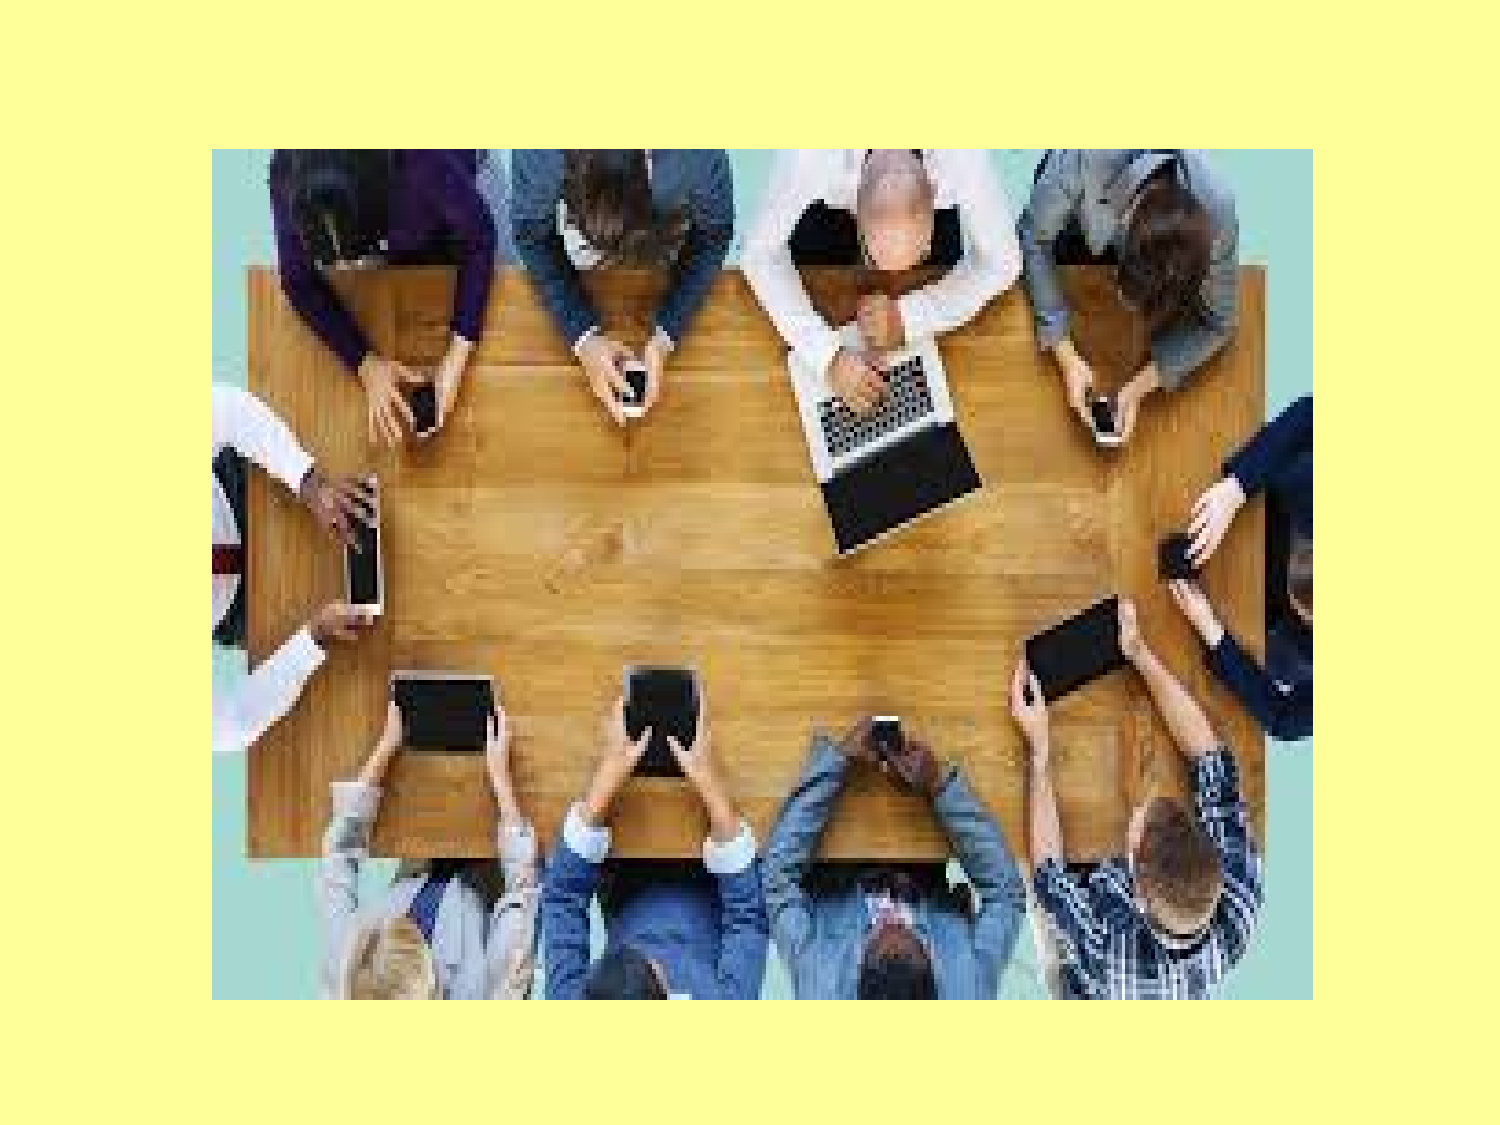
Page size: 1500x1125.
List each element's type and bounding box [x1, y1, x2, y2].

picture [212, 149, 1313, 1001]
